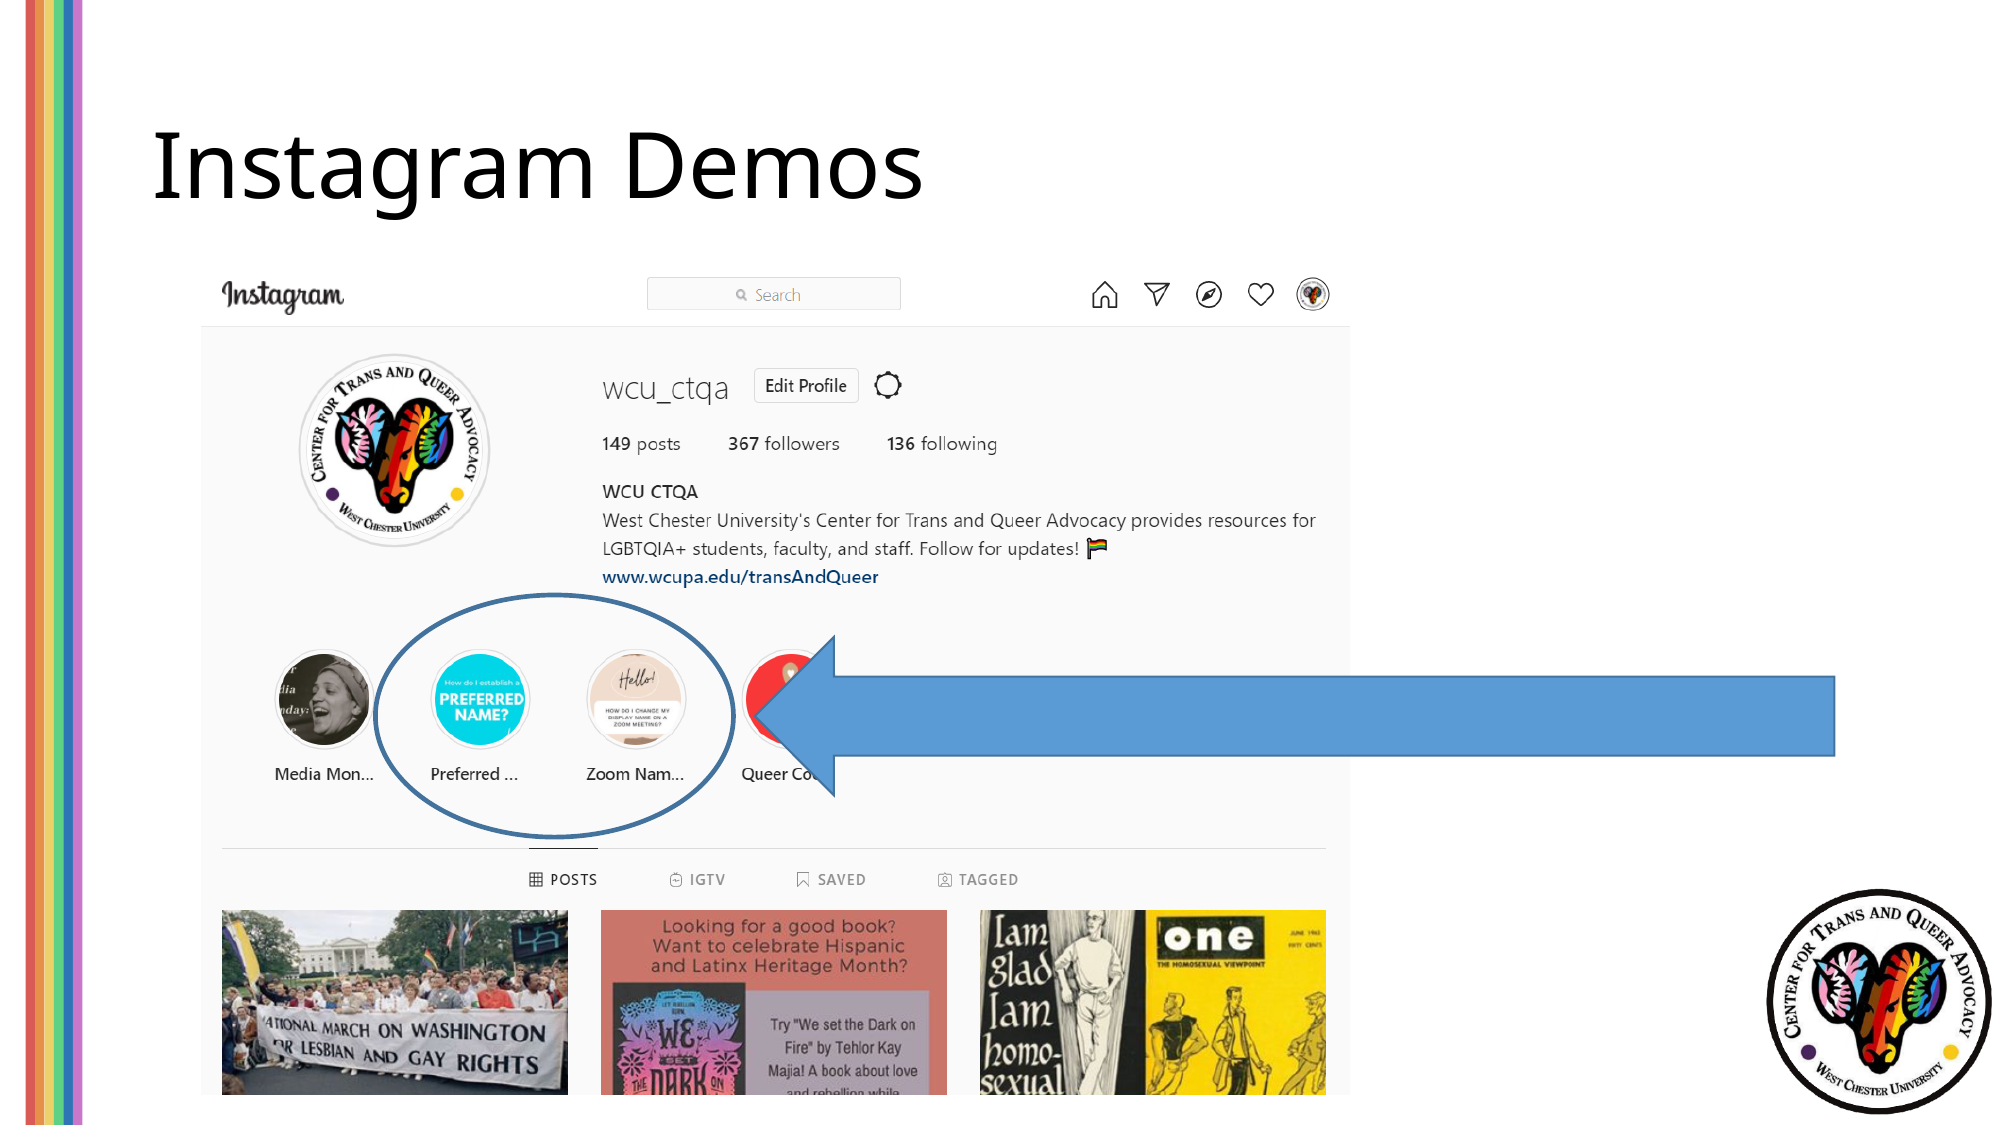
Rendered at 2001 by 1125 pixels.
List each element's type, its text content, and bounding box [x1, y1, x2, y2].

picture [1761, 884, 1996, 1119]
title Instagram Demos [137, 59, 1863, 278]
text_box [25, 0, 83, 1125]
text_box [1351, 675, 1836, 757]
picture [201, 265, 1351, 1095]
